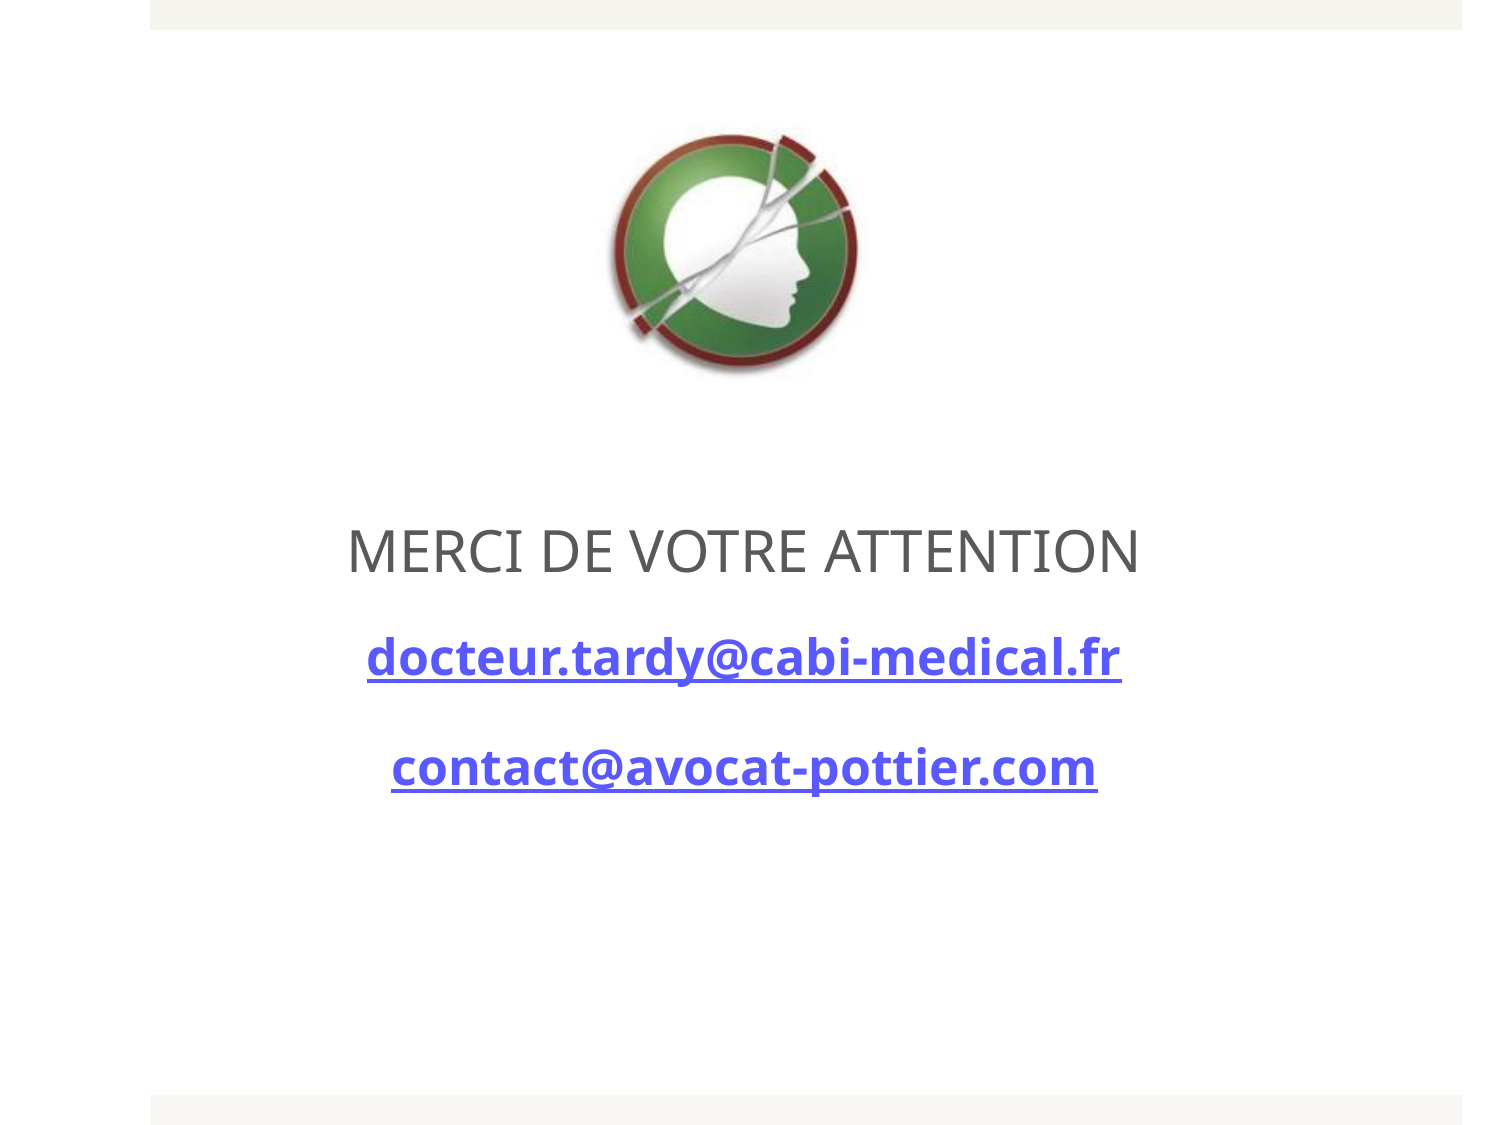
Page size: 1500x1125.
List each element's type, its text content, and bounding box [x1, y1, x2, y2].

picture [585, 126, 883, 384]
list MERCI DE VOTRE ATTENTION docteur.tardy@cabi-medical.fr contact@avocat-pottier.com [120, 506, 1369, 1109]
